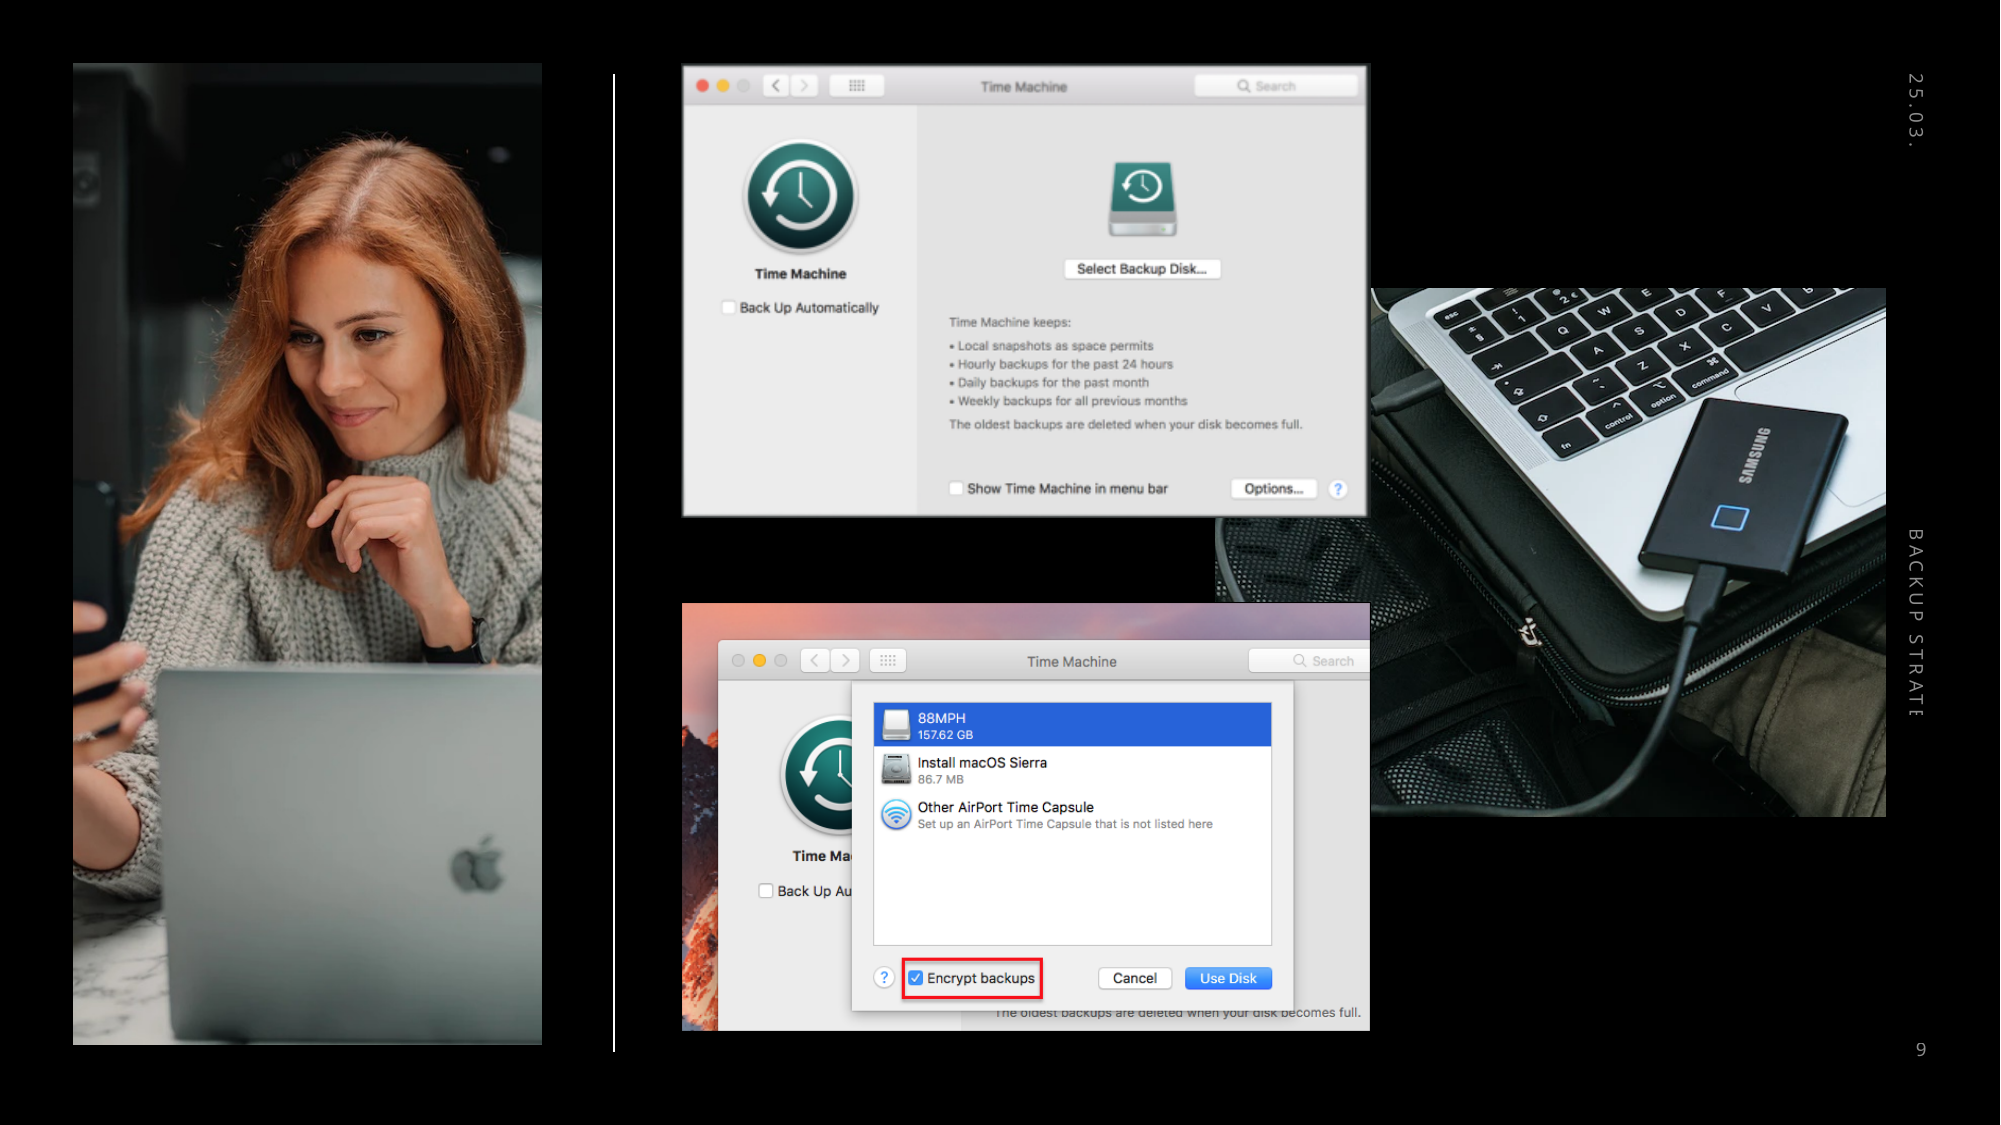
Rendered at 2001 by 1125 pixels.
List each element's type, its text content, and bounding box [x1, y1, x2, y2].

picture [73, 63, 542, 1045]
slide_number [1875, 73, 1959, 528]
slide_number 9 [1843, 1009, 1927, 1092]
picture [680, 63, 1886, 1032]
footer Backup Strategien [1875, 528, 1959, 1011]
